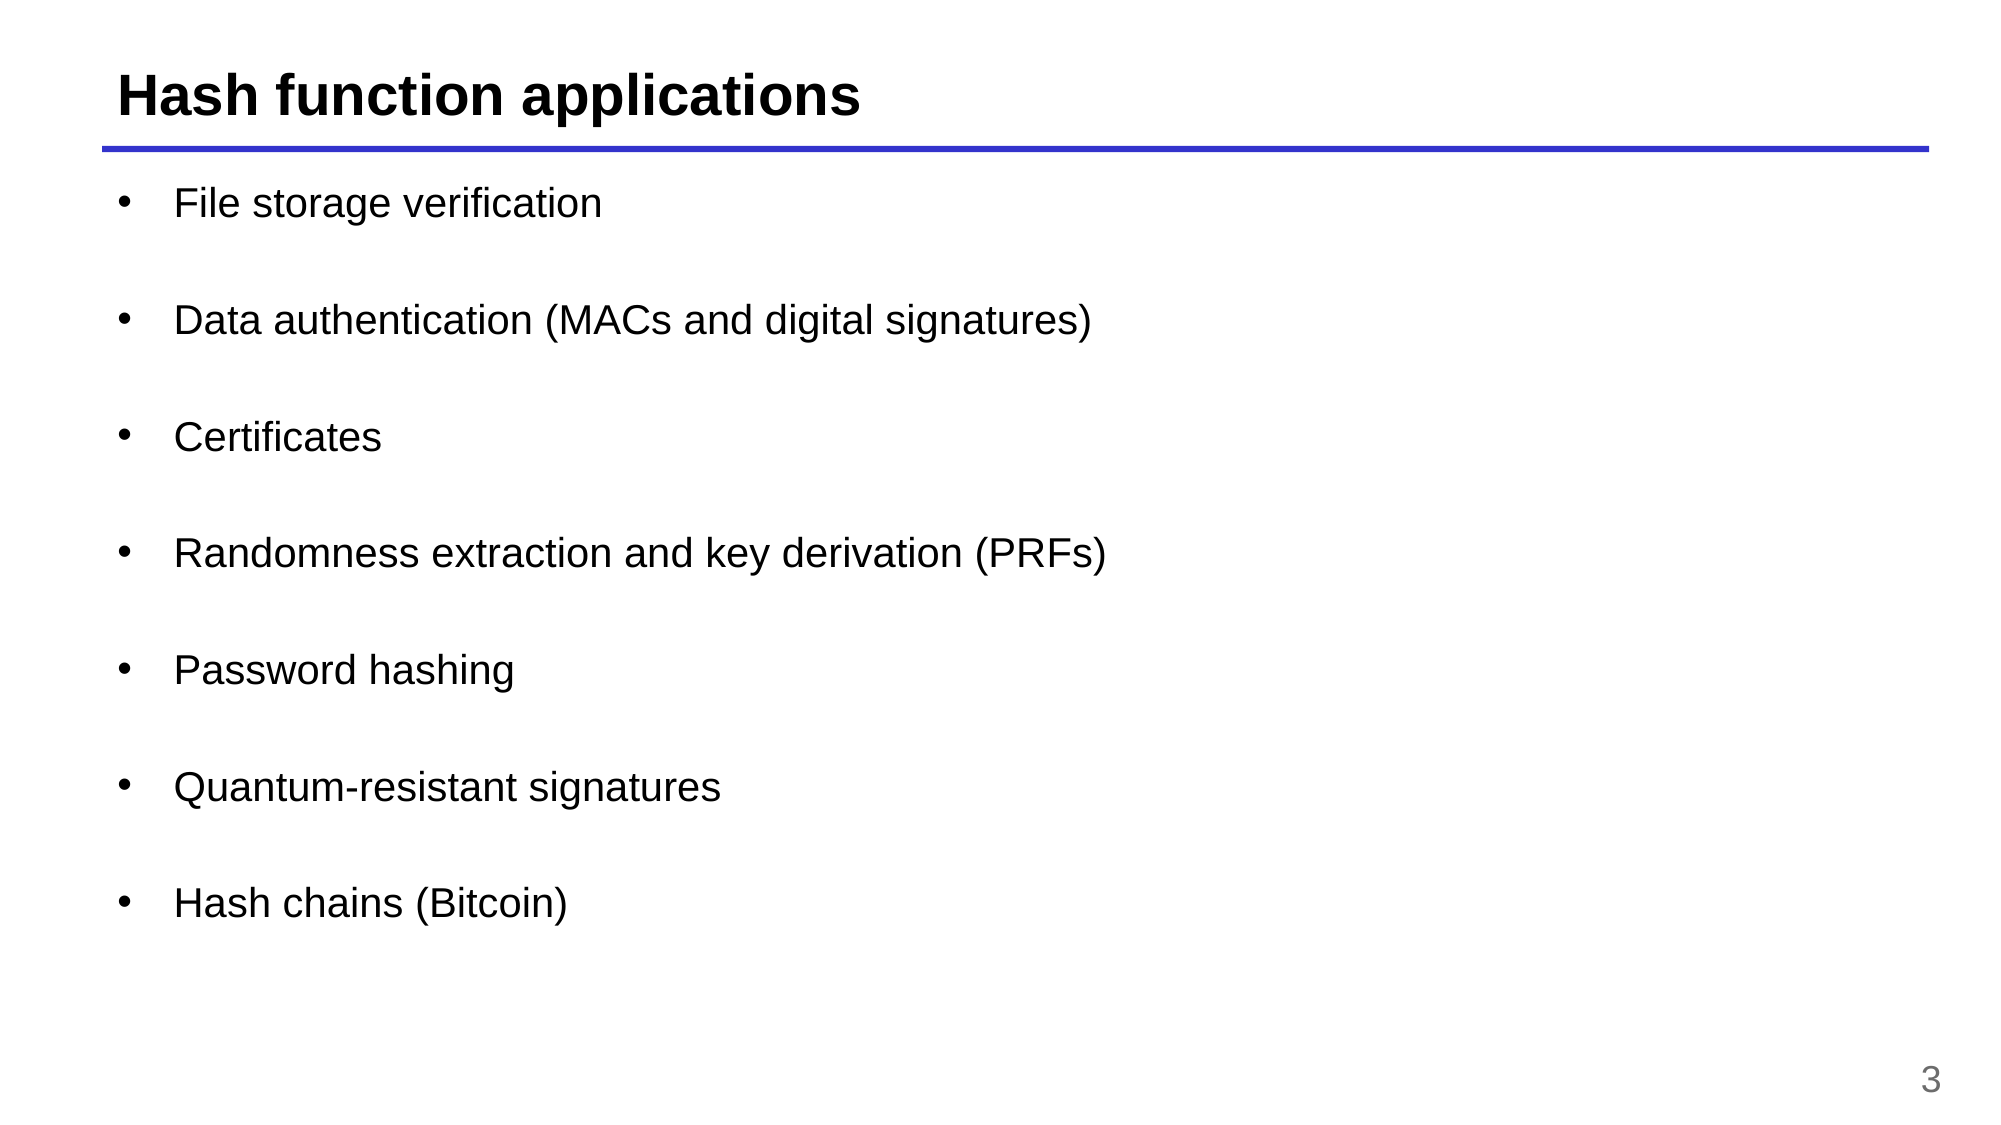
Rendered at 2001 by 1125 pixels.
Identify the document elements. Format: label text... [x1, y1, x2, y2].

slide_number 3 [1539, 1047, 1957, 1101]
title Hash function applications [102, 54, 1930, 130]
list File storage verification Data authentication (MACs and digital signatures) Certificates Randomness extraction and key derivation (PRFs) Password hashing Quantum-resistant signatures Hash chains (Bitcoin) [102, 168, 1930, 1000]
